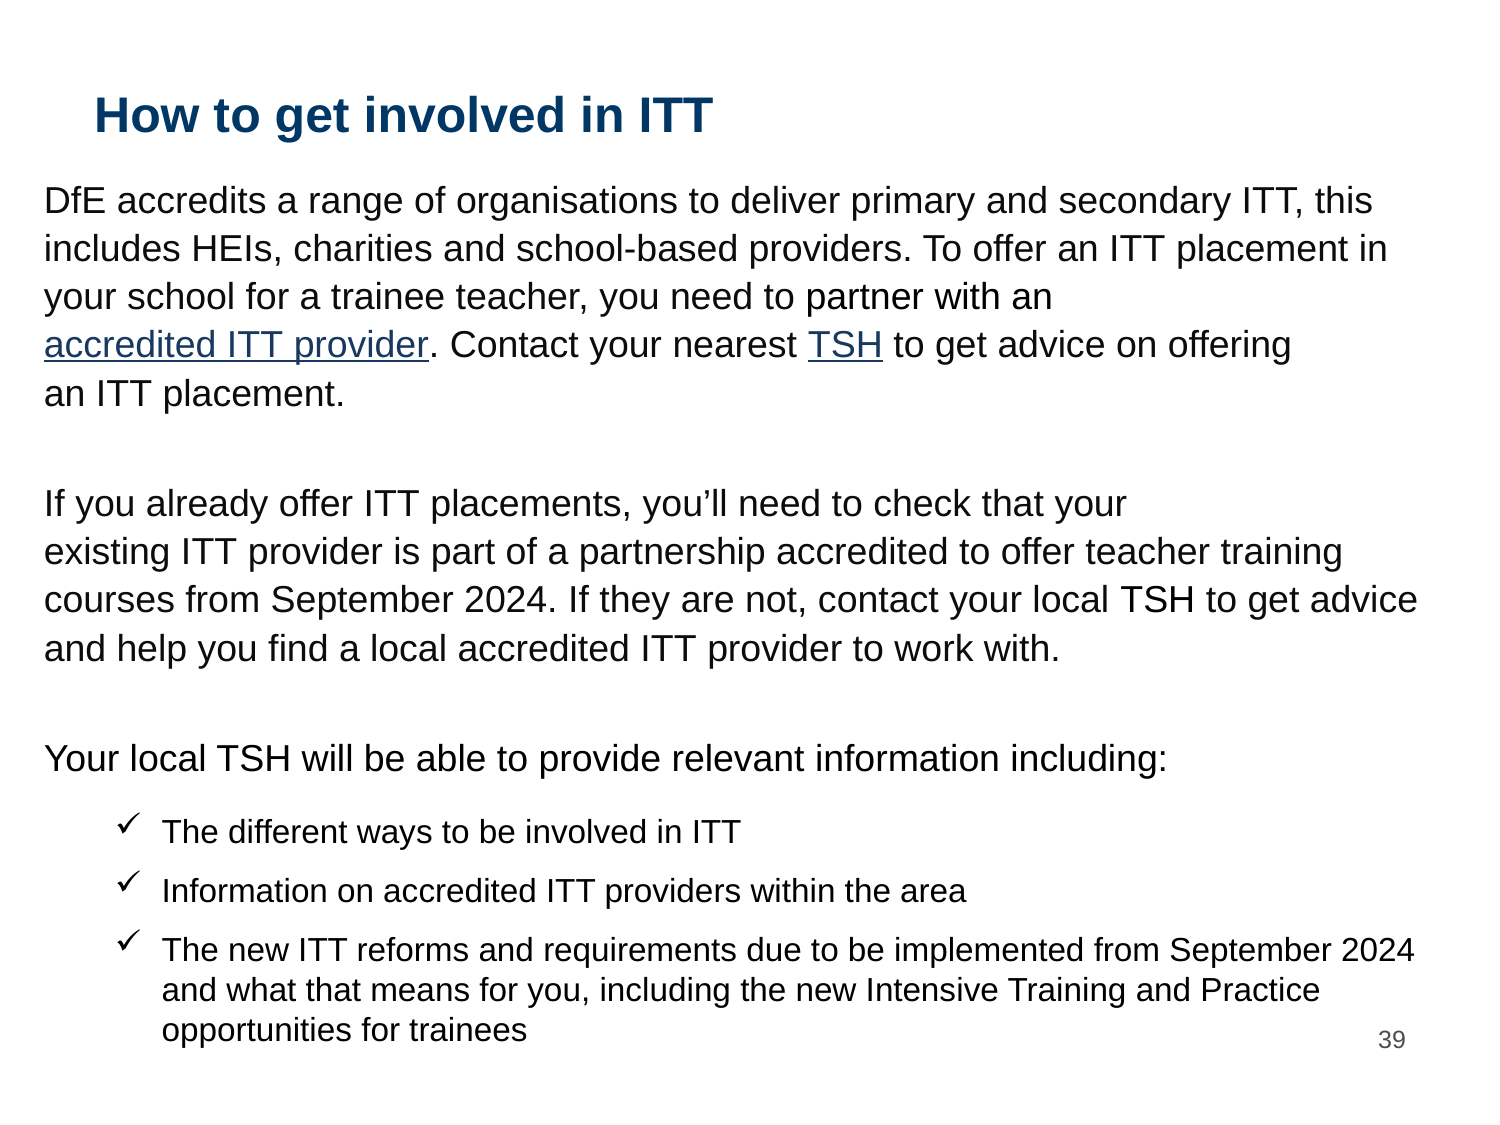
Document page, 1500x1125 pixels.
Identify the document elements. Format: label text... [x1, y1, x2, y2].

list DfE accredits a range of organisations to deliver primary and secondary ITT, this includes HEIs, charities and school-based providers. To offer an ITT placement in your school for a trainee teacher, you need to partner with an accredited ITT provider. Contact your nearest TSH to get advice on offering an ITT placement. If you already offer ITT placements, you’ll need to check that your existing ITT provider is part of a partnership accredited to offer teacher training courses from September 2024. If they are not, contact your local TSH to get advice and help you find a local accredited ITT provider to work with. Your local TSH will be able to provide relevant information including: The different ways to be involved in ITT Information on accredited ITT providers within the area The new ITT reforms and requirements due to be implemented from September 2024 and what that means for you, including the new Intensive Training and Practice opportunities for trainees [43, 172, 1427, 1112]
title How to get involved in ITT [94, 88, 1407, 172]
